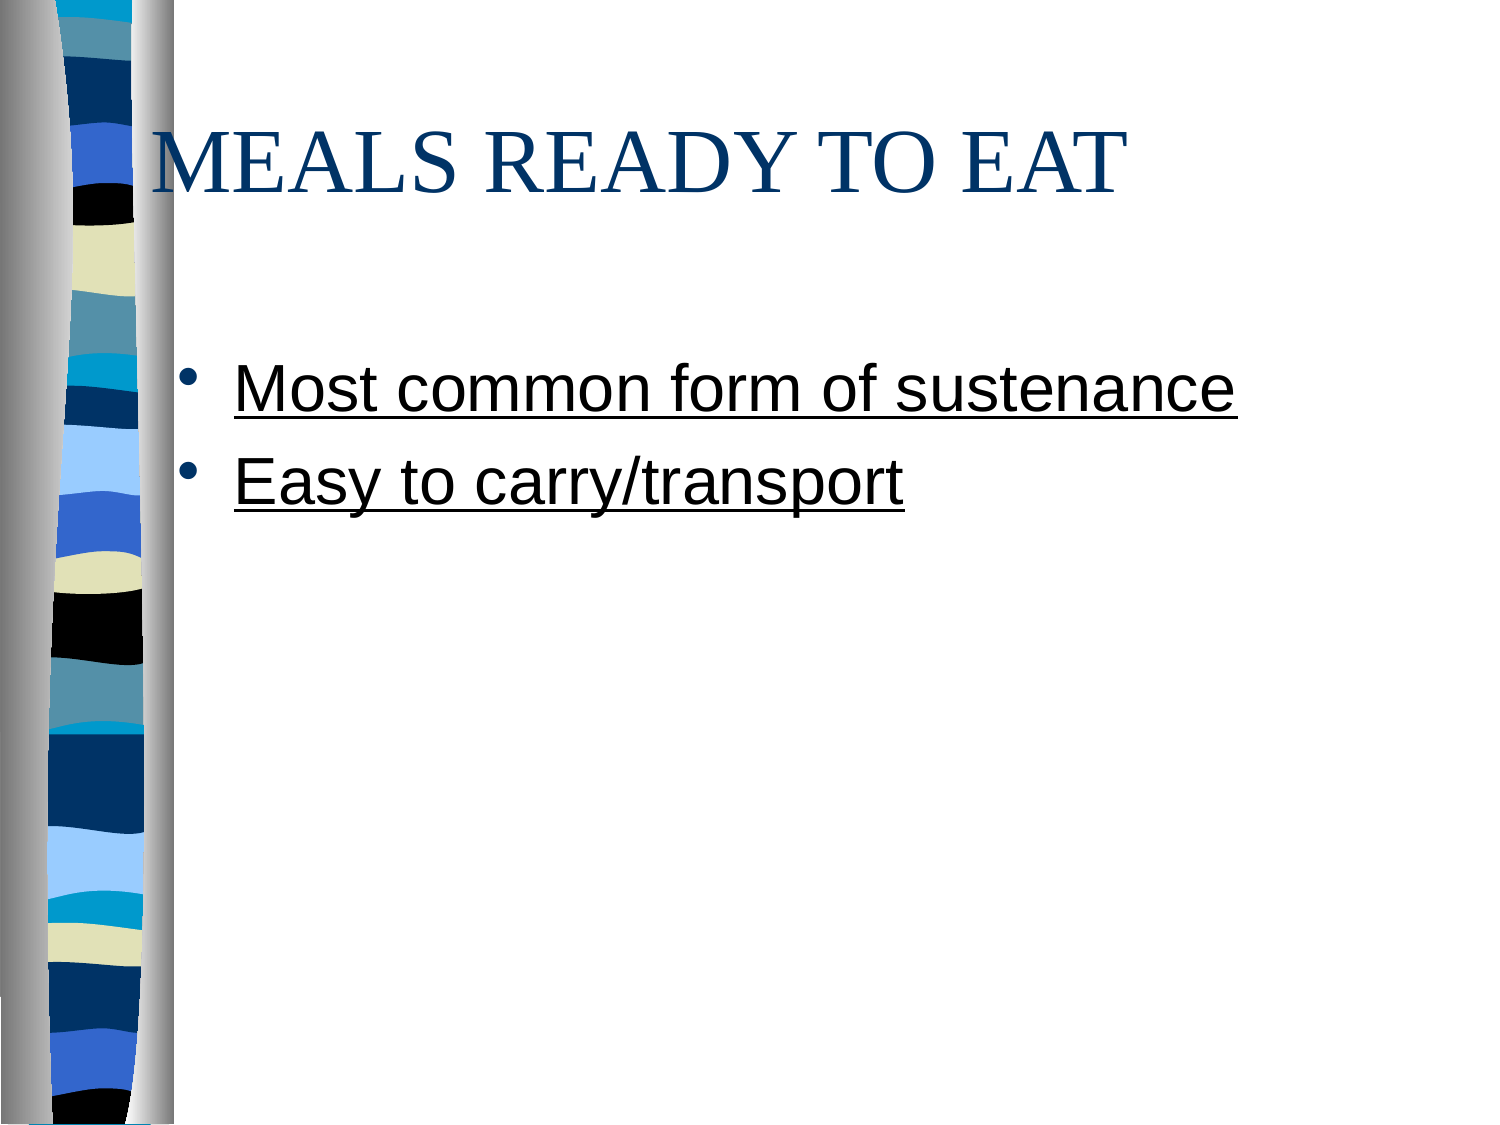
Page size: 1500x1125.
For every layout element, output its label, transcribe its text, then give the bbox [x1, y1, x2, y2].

text_box Most common form of sustenance Easy to carry/transport [162, 337, 1500, 850]
title MEALS READY TO EAT [112, 62, 1388, 251]
